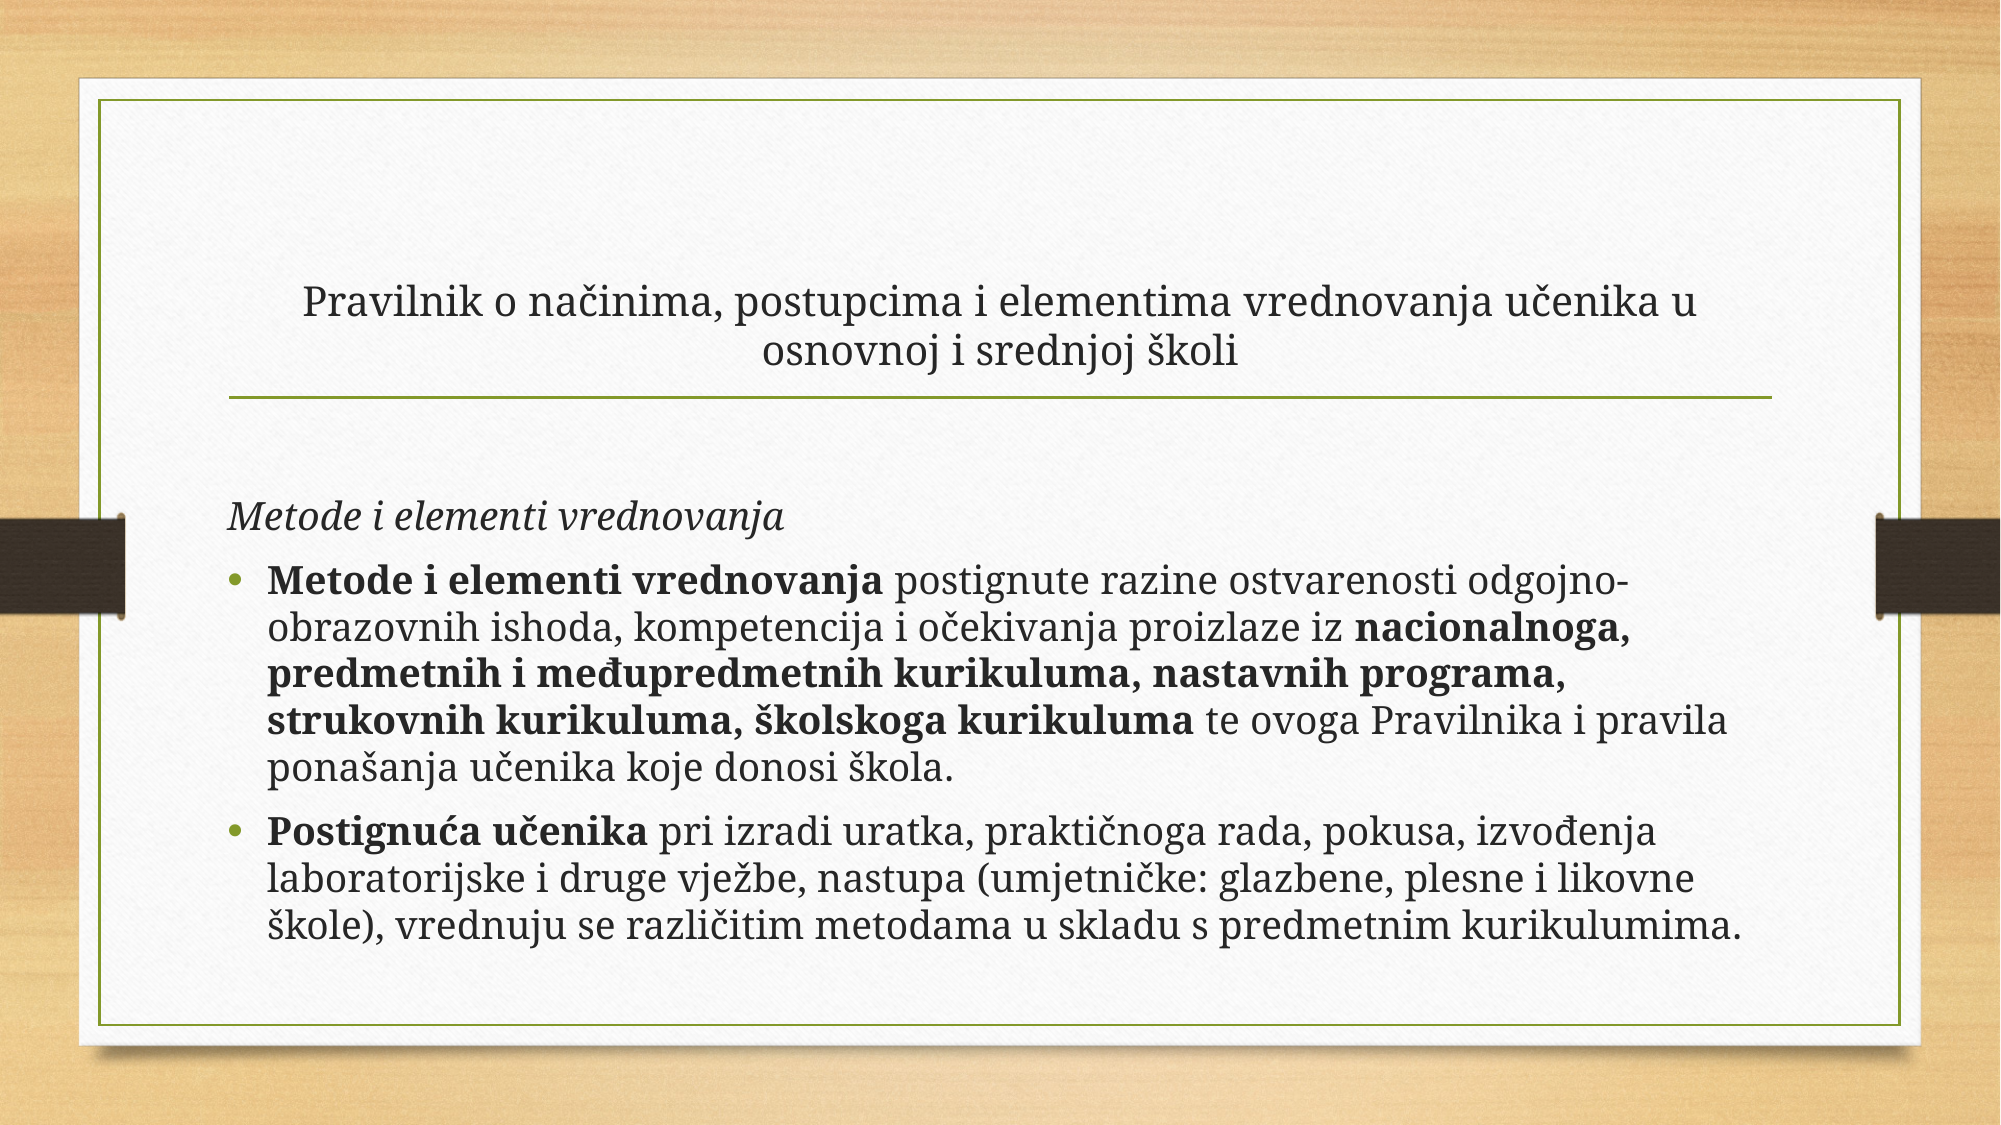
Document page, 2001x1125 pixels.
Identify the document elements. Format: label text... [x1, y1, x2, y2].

picture [0, 0, 2001, 1125]
list Metode i elementi vrednovanja Metode i elementi vrednovanja postignute razine ostvarenosti odgojno-obrazovnih ishoda, kompetencija i očekivanja proizlaze iz nacionalnoga, predmetnih i međupredmetnih kurikuluma, nastavnih programa, strukovnih kurikuluma, školskoga kurikuluma te ovoga Pravilnika i pravila ponašanja učenika koje donosi škola. Postignuća učenika pri izradi uratka, praktičnoga rada, pokusa, izvođenja laboratorijske i druge vježbe, nastupa (umjetničke: glazbene, plesne i likovne škole), vrednuju se različitim metodama u skladu s predmetnim kurikulumima. [212, 419, 1788, 964]
title Pravilnik o načinima, postupcima i elementima vrednovanja učenika u osnovnoj i srednjoj školi [212, 266, 1788, 419]
